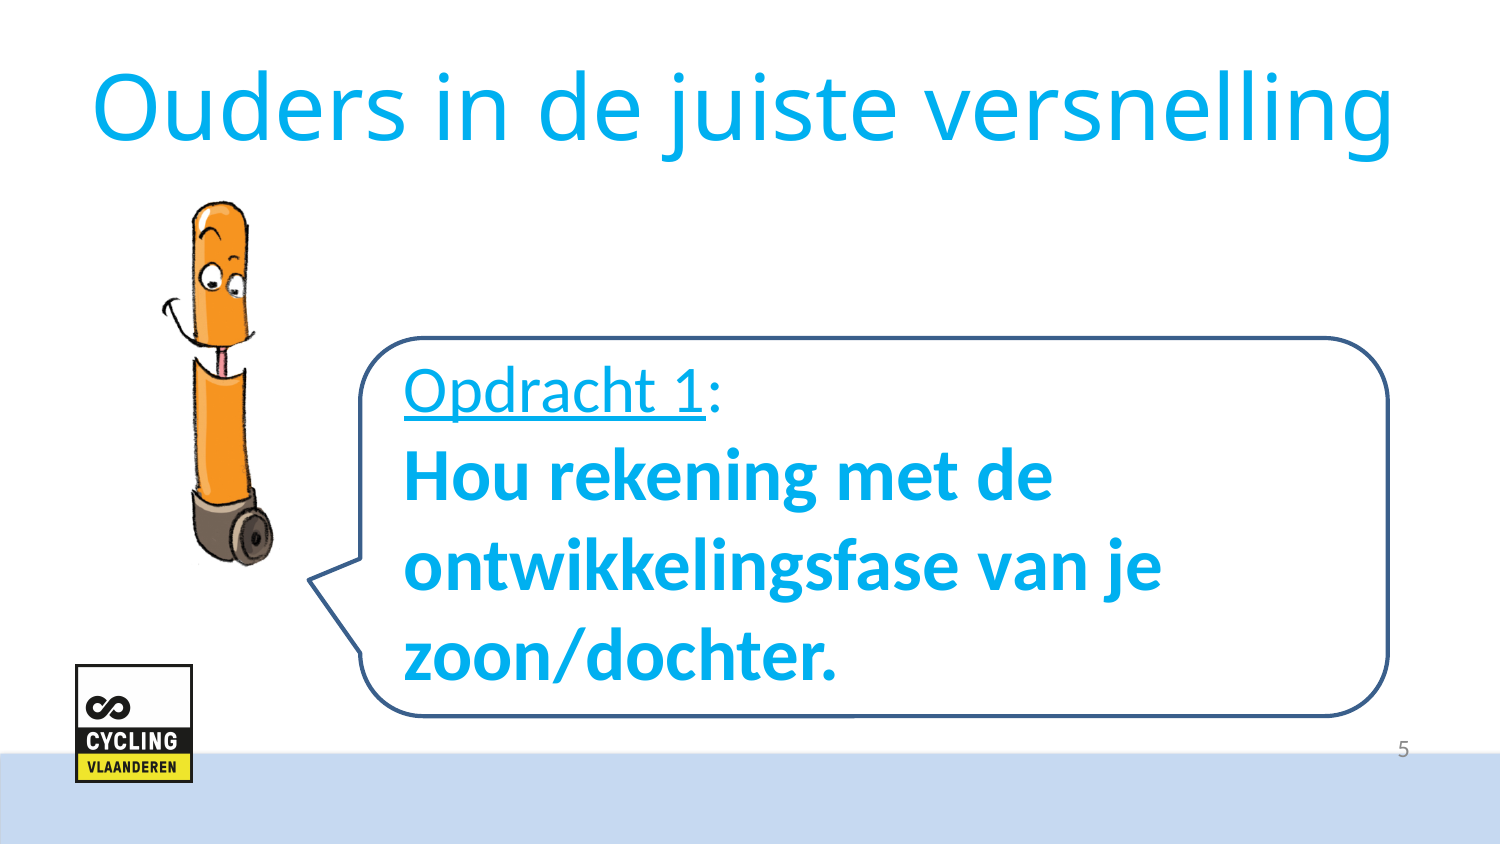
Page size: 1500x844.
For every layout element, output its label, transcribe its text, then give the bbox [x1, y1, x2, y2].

slide_number 5 [1074, 717, 1425, 778]
title Ouders in de juiste versnelling [75, 33, 1425, 175]
picture [75, 664, 193, 783]
picture [111, 154, 314, 588]
text_box [314, 345, 1390, 719]
text_box Opdracht 1: Hou rekening met de ontwikkelingsfase van je zoon/dochter. [389, 337, 1359, 703]
